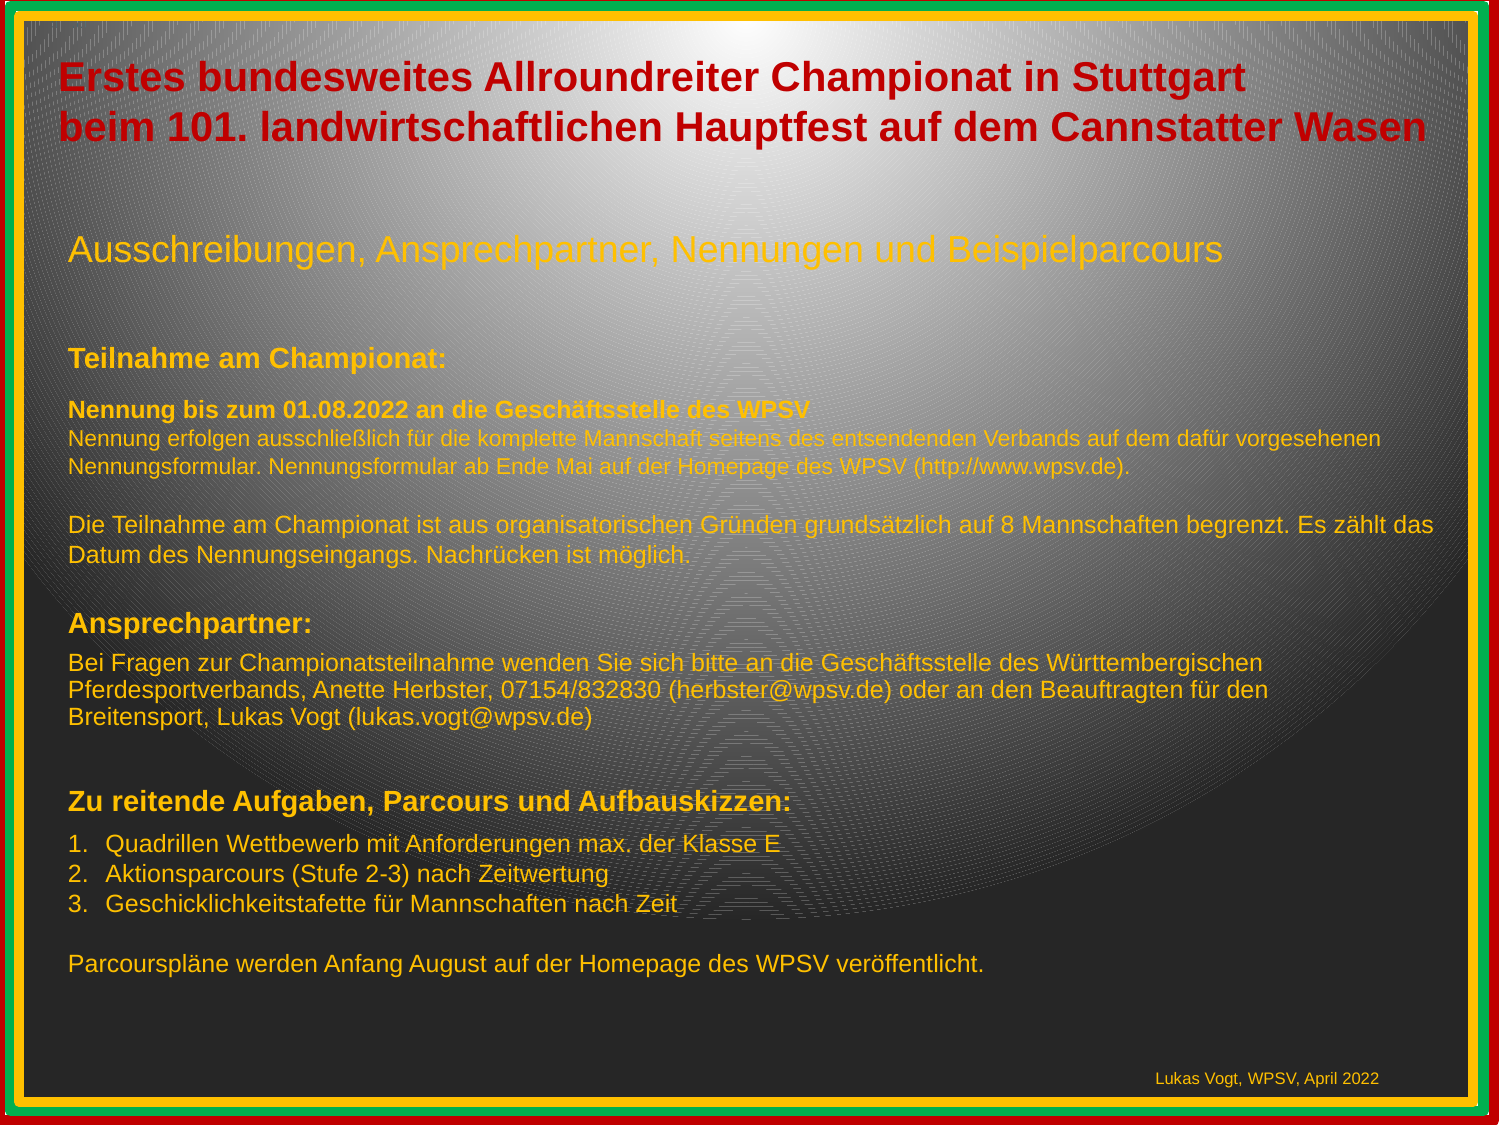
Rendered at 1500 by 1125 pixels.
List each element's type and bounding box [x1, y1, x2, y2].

text_box [0, 0, 1495, 1121]
